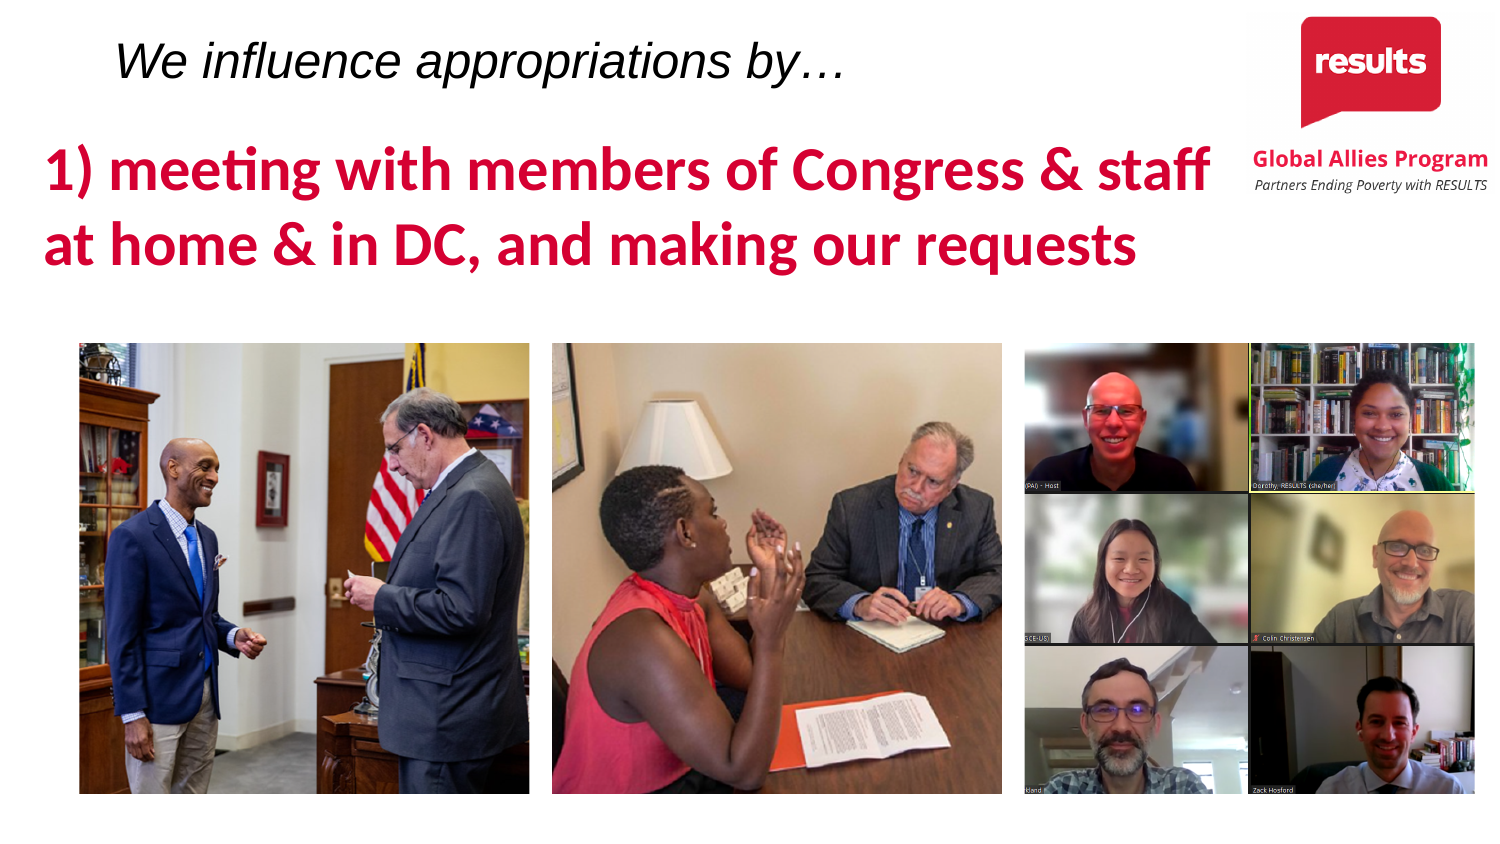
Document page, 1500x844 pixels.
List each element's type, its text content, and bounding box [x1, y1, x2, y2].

picture [1246, 12, 1495, 194]
picture [79, 343, 530, 794]
picture [551, 343, 1003, 794]
picture [1024, 343, 1475, 794]
text_box We influence appropriations by… [102, 16, 1241, 101]
title 1) meeting with members of Congress & staff at home & in DC, and making our requests [28, 137, 1282, 269]
